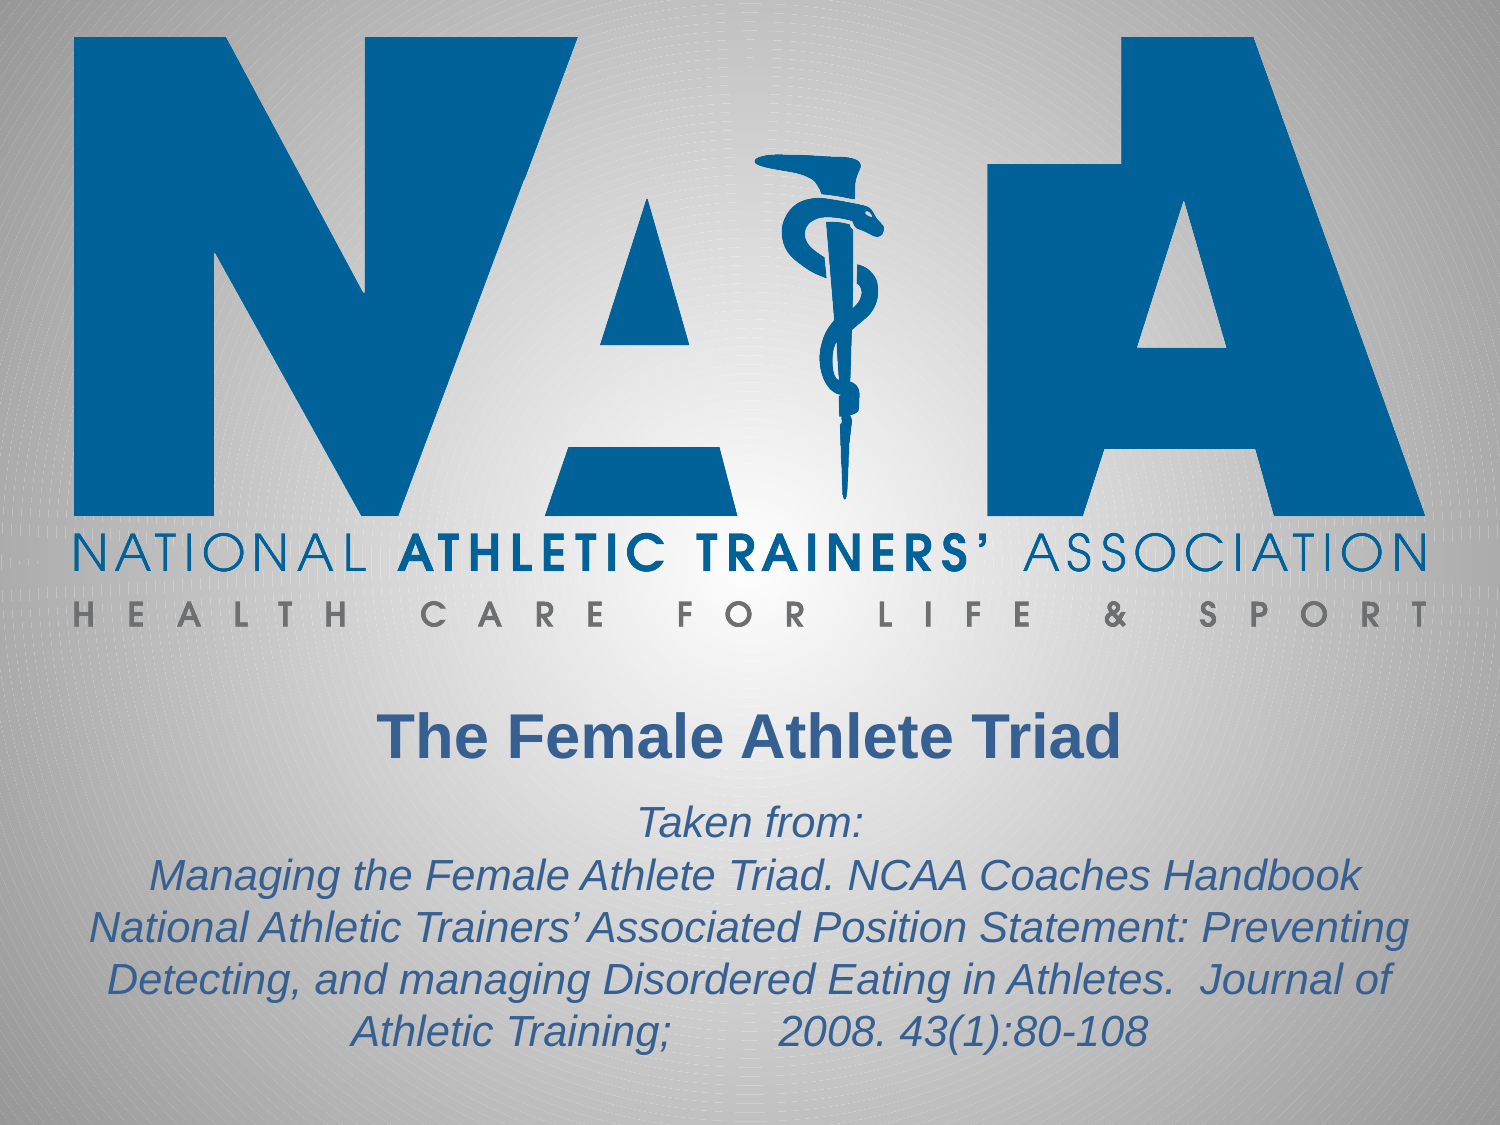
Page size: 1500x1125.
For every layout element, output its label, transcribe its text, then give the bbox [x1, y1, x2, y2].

picture [74, 37, 1426, 628]
text_box The Female Athlete Triad Taken from: Managing the Female Athlete Triad. NCAA Coaches Handbook National Athletic Trainers’ Associated Position Statement: Preventing Detecting, and managing Disordered Eating in Athletes. Journal of Athletic Training; 2008. 43(1):80-108 [43, 687, 1457, 1063]
